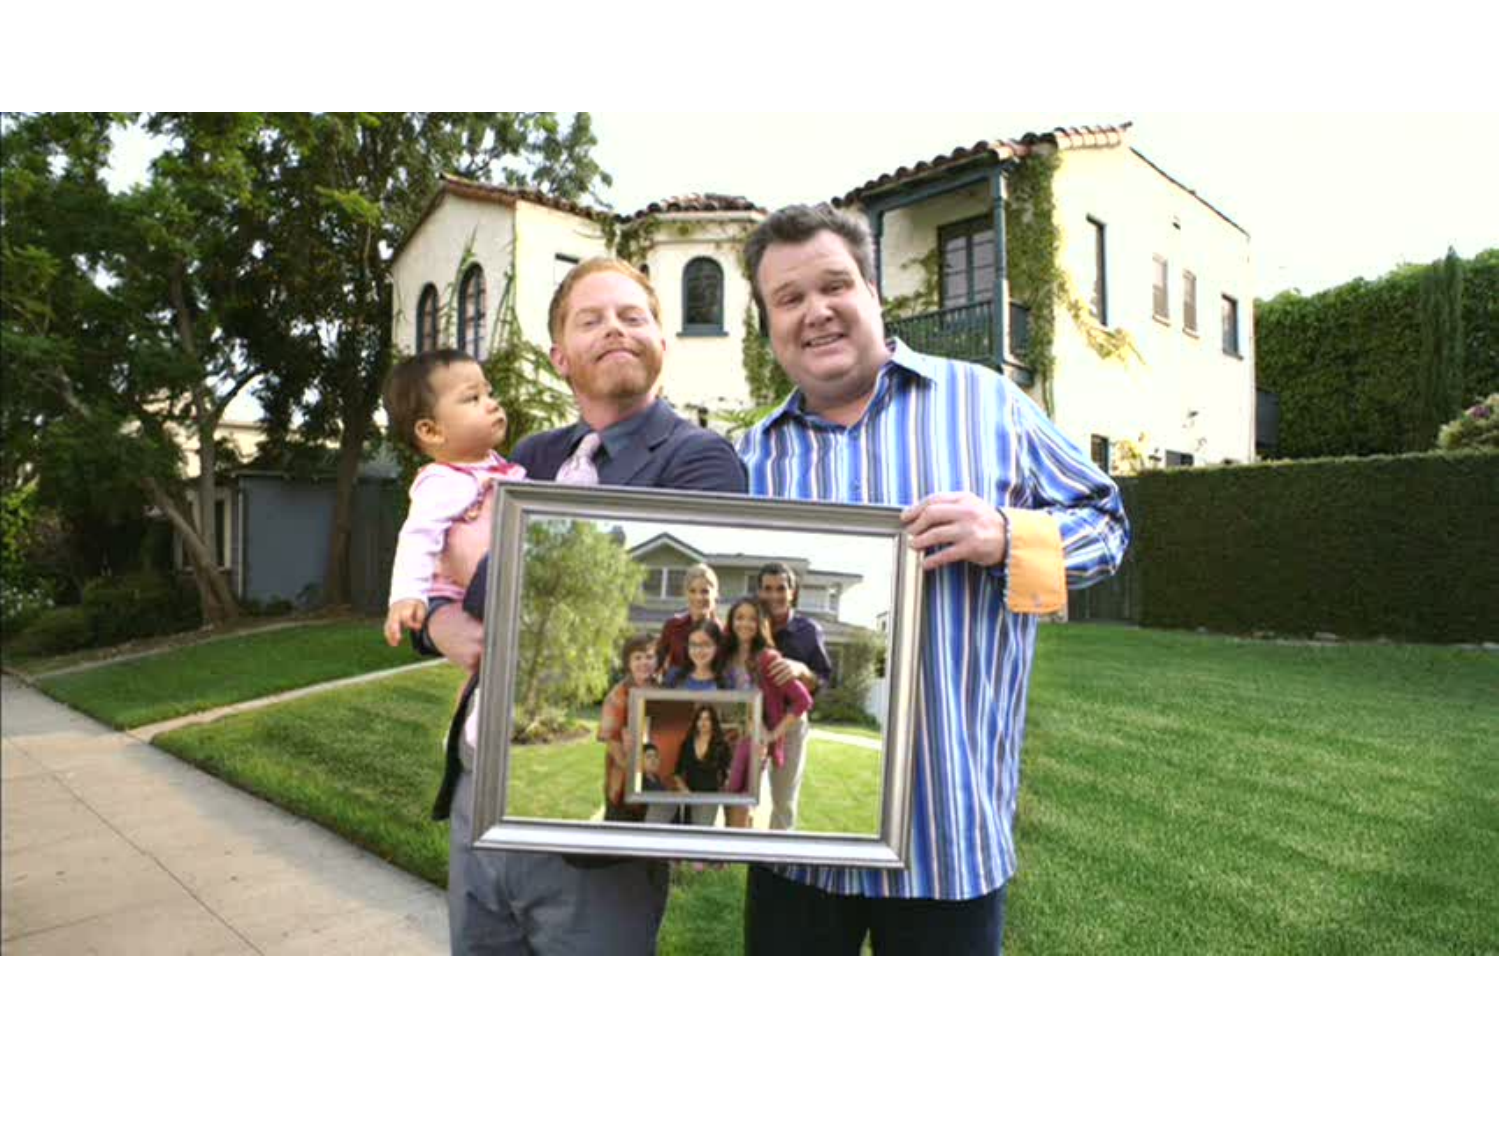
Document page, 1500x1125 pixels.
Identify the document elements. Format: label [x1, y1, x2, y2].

list [0, 112, 1499, 956]
